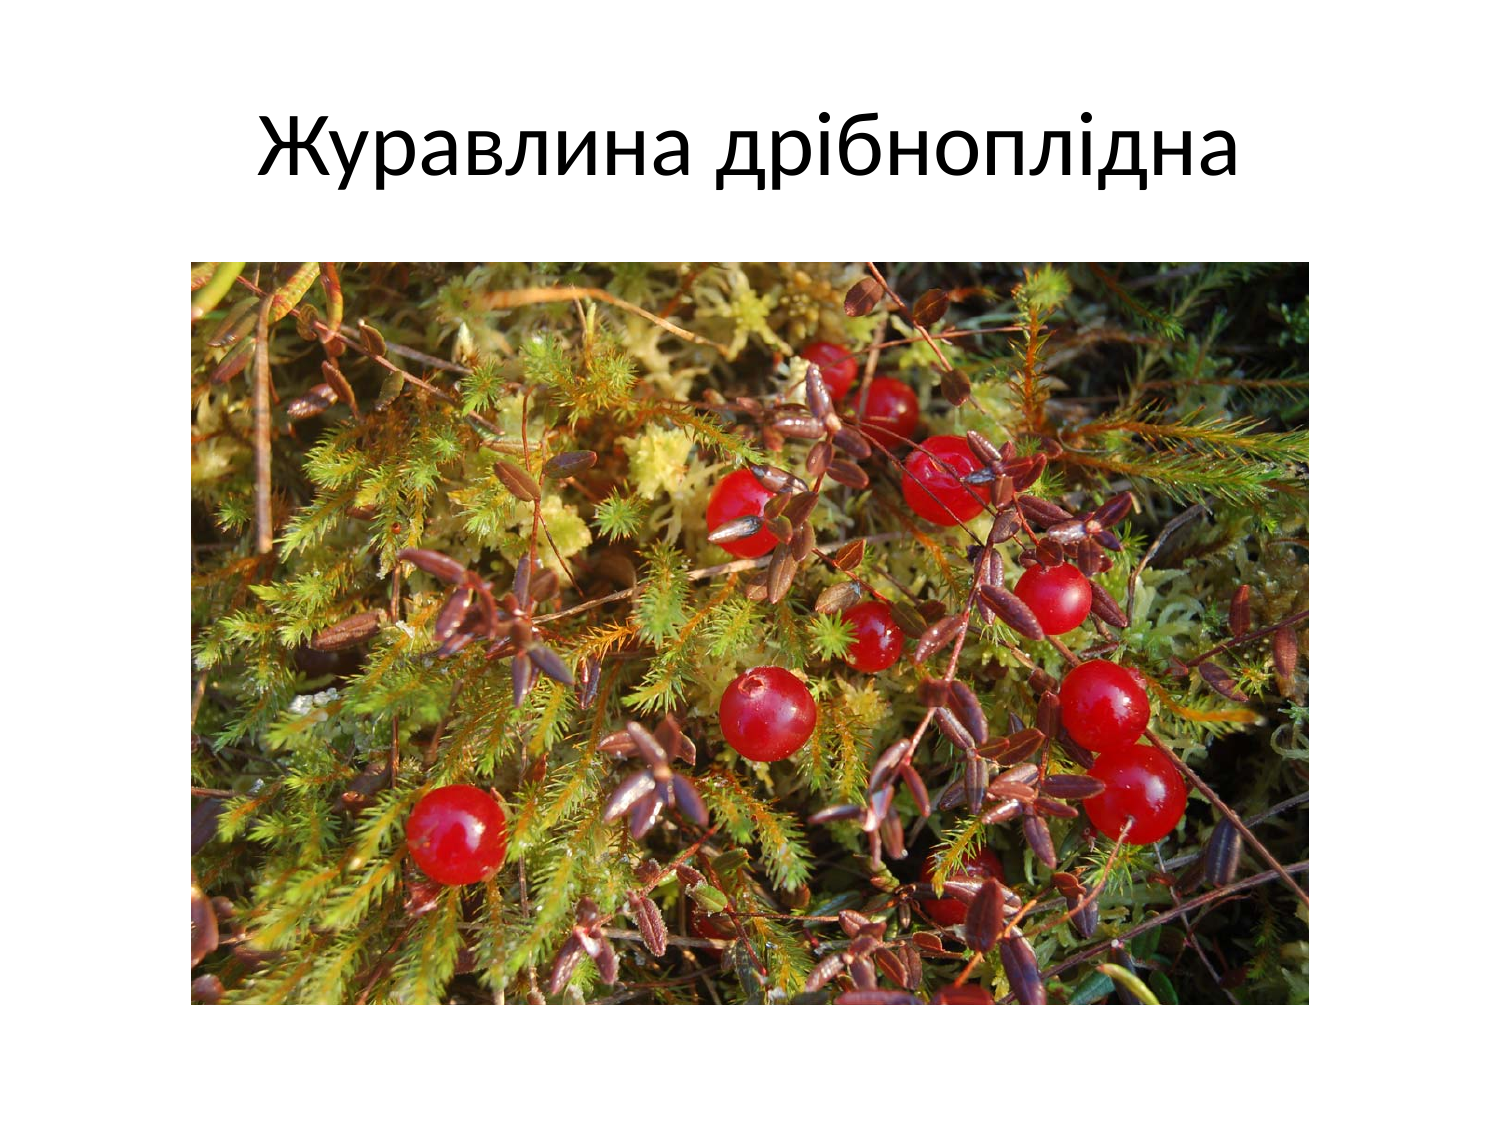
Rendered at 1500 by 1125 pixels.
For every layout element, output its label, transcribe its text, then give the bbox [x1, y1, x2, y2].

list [191, 262, 1309, 1006]
title Журавлина дрібноплідна [75, 45, 1425, 233]
